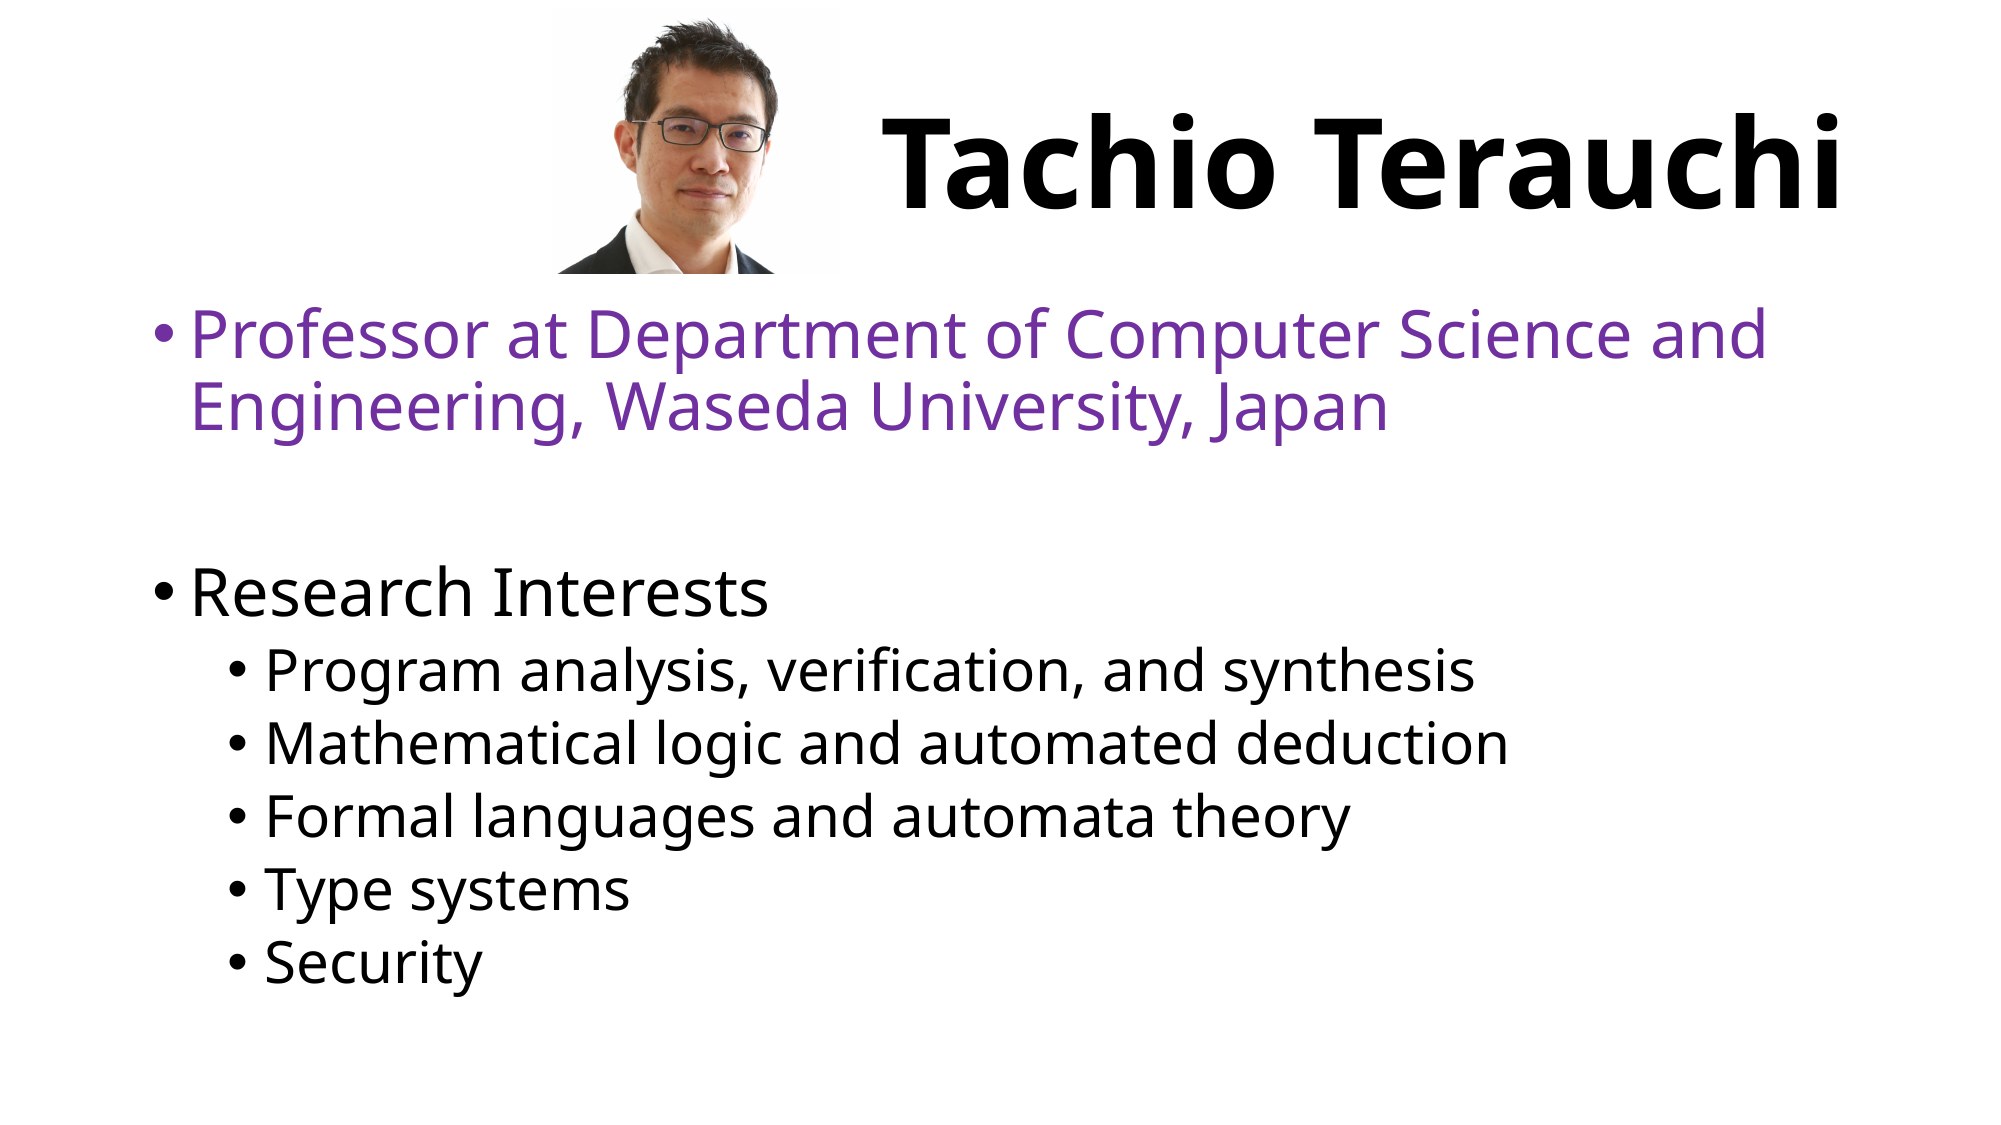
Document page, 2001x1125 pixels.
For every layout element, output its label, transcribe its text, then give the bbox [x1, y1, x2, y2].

picture [552, 7, 840, 275]
title Tachio Terauchi [137, 59, 1863, 278]
list Professor at Department of Computer Science and Engineering, Waseda University, Japan Research Interests Program analysis, verification, and synthesis Mathematical logic and automated deduction Formal languages and automata theory Type systems Security [137, 293, 1863, 1095]
